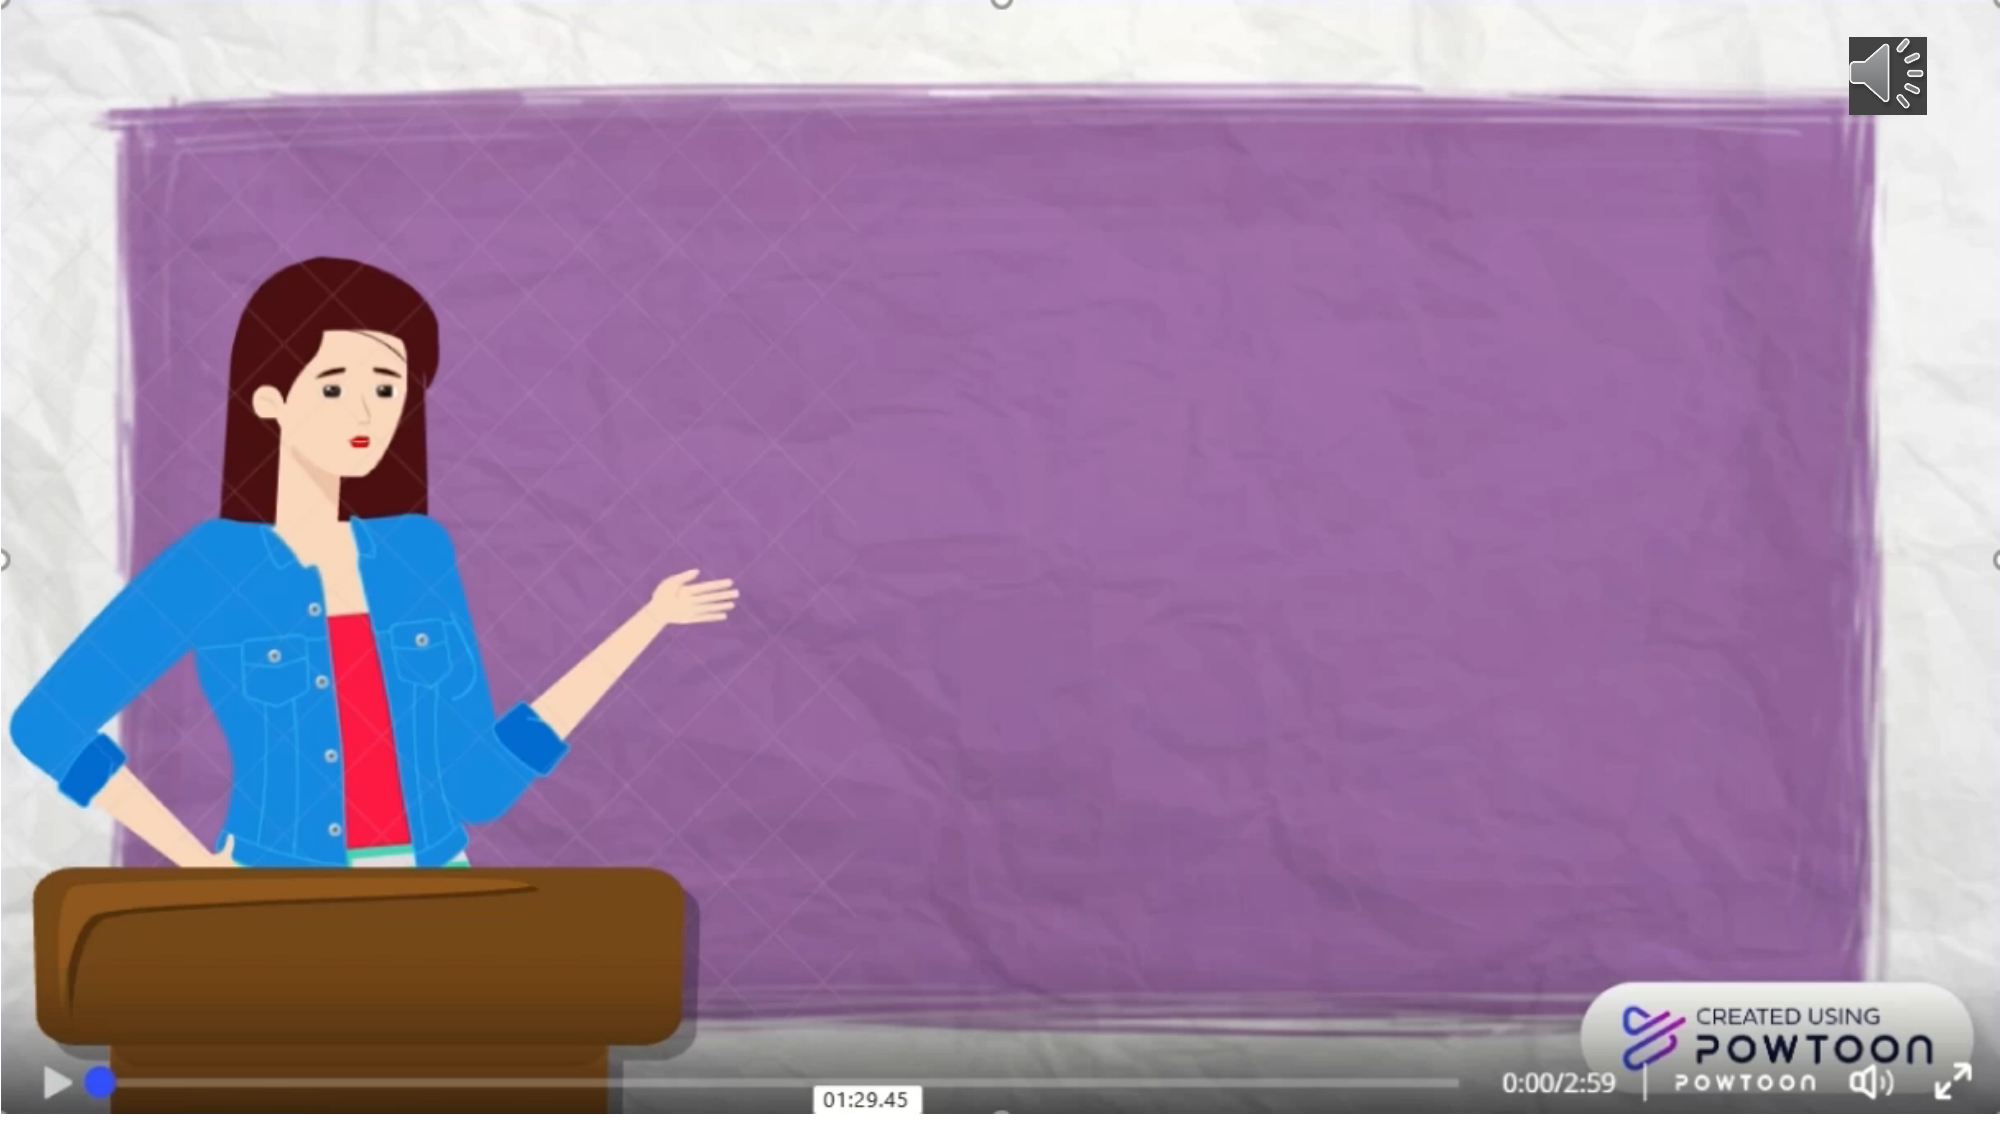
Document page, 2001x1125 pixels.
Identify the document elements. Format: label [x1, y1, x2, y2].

text_box [0, 0, 2000, 1115]
picture [1848, 35, 1929, 116]
